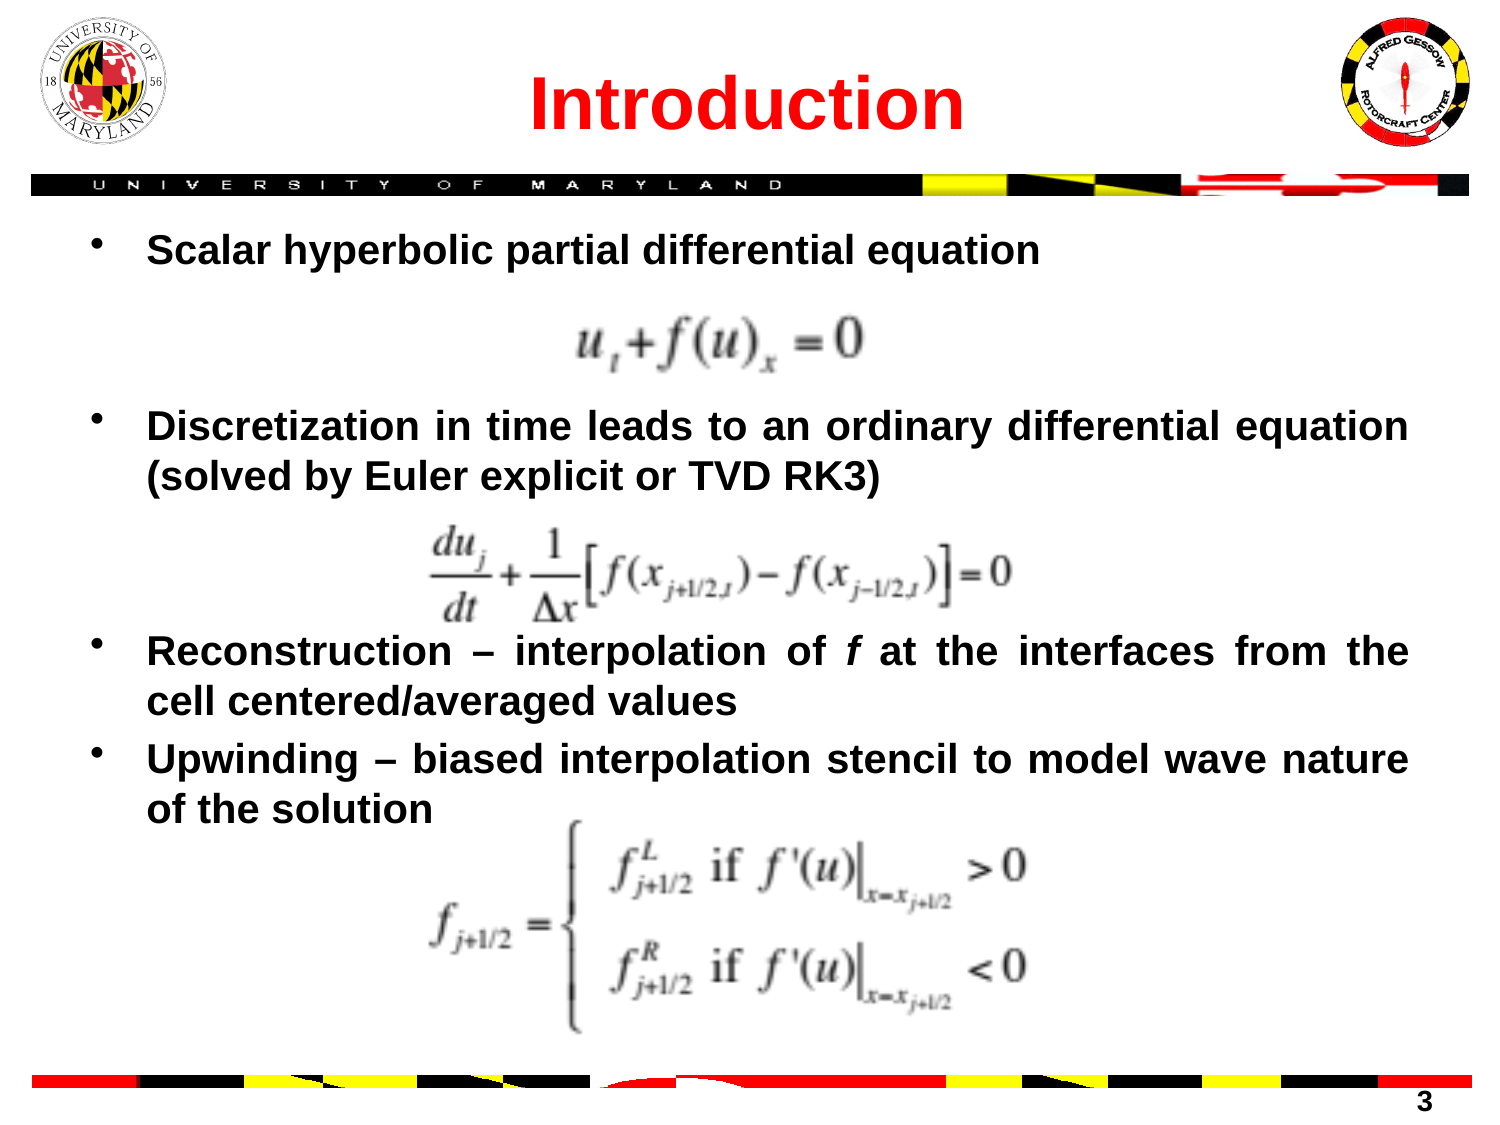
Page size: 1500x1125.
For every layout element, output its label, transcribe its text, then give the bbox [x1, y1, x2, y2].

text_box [423, 512, 1016, 626]
title Introduction [138, 23, 1357, 176]
picture [32, 1075, 1472, 1088]
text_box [570, 303, 870, 382]
picture [31, 174, 1469, 196]
picture [28, 5, 178, 156]
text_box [423, 812, 1056, 1038]
picture [1334, 11, 1476, 153]
list Scalar hyperbolic partial differential equation Discretization in time leads to an ordinary differential equation (solved by Euler explicit or TVD RK3) Reconstruction – interpolation of f at the interfaces from the cell centered/averaged values Upwinding – biased interpolation stencil to model wave nature of the solution [74, 215, 1426, 1038]
